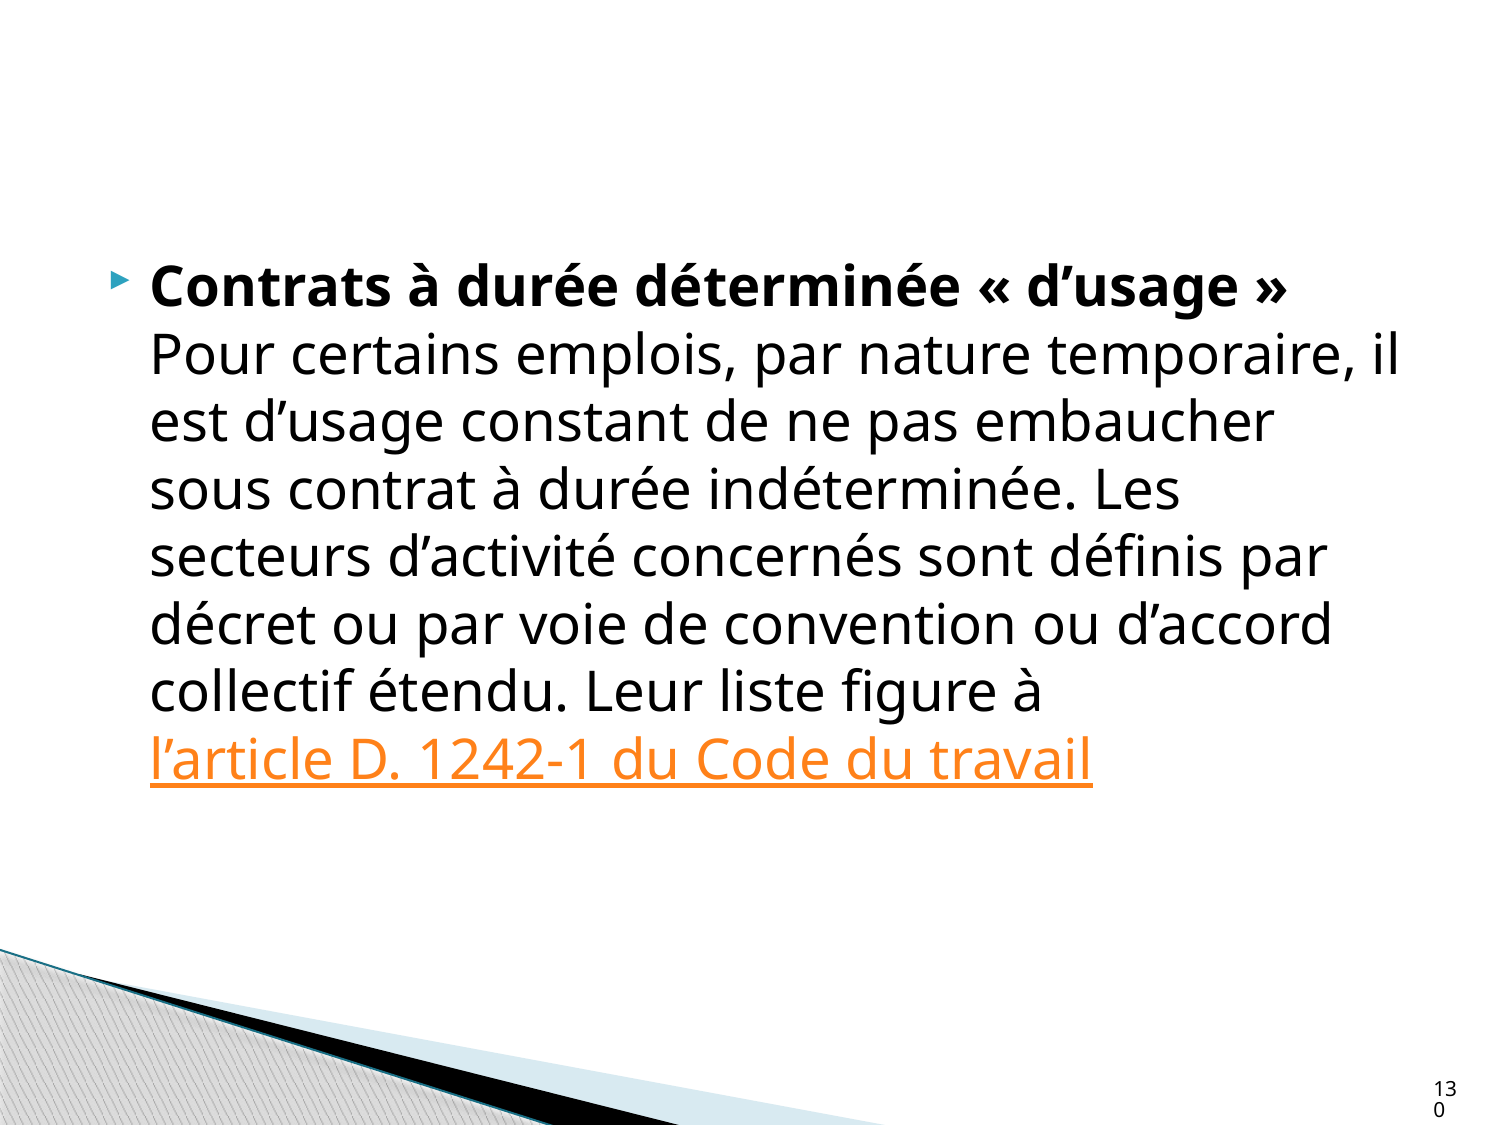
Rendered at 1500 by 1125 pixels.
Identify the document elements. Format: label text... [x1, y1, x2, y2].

list Contrats à durée déterminée « d’usage » Pour certains emplois, par nature temporaire, il est d’usage constant de ne pas embaucher sous contrat à durée indéterminée. Les secteurs d’activité concernés sont définis par décret ou par voie de convention ou d’accord collectif étendu. Leur liste figure à l’article D. 1242-1 du Code du travail [75, 243, 1425, 986]
slide_number 130 [1418, 1051, 1479, 1112]
